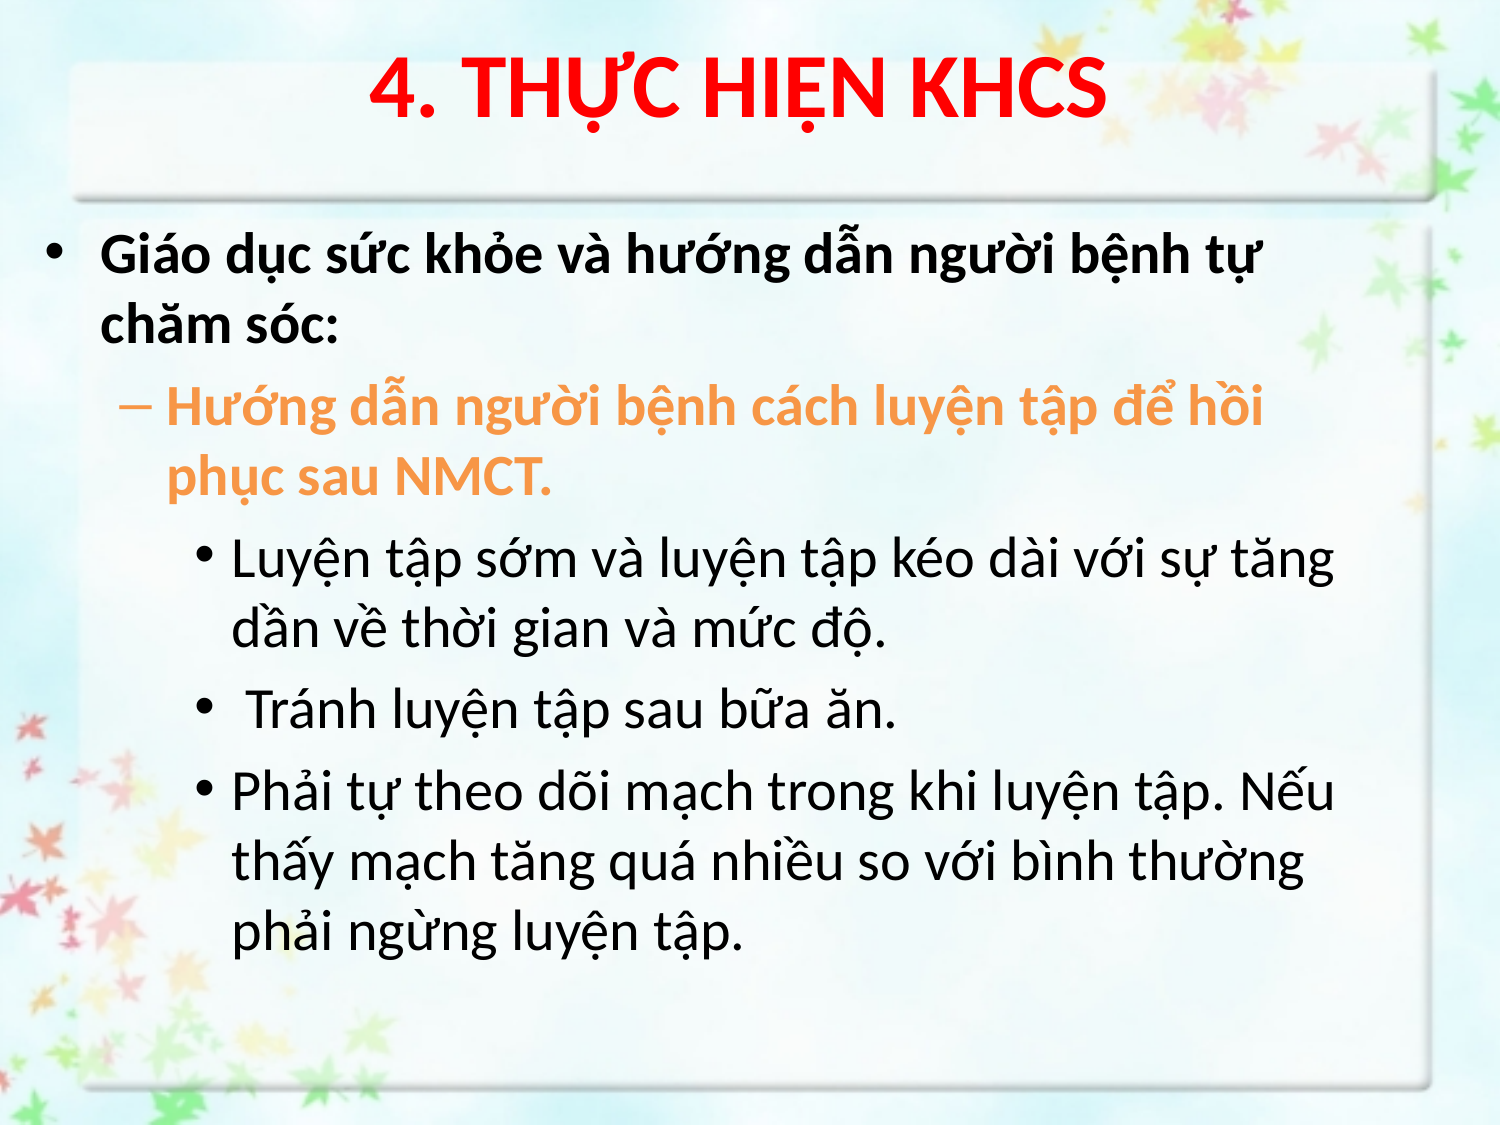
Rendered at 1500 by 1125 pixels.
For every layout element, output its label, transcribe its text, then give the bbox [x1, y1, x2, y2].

picture [0, 0, 1500, 1125]
title 4. THỰC HIỆN KHCS [64, 0, 1415, 161]
list Giáo dục sức khỏe và hướng dẫn người bệnh tự chăm sóc: Hướng dẫn người bệnh cách luyện tập để hồi phục sau NMCT. Luyện tập sớm và luyện tập kéo dài với sự tăng dần về thời gian và mức độ. Tránh luyện tập sau bữa ăn. Phải tự theo dõi mạch trong khi luyện tập. Nếu thấy mạch tăng quá nhiều so với bình thường phải ngừng luyện tập. [29, 208, 1380, 1016]
